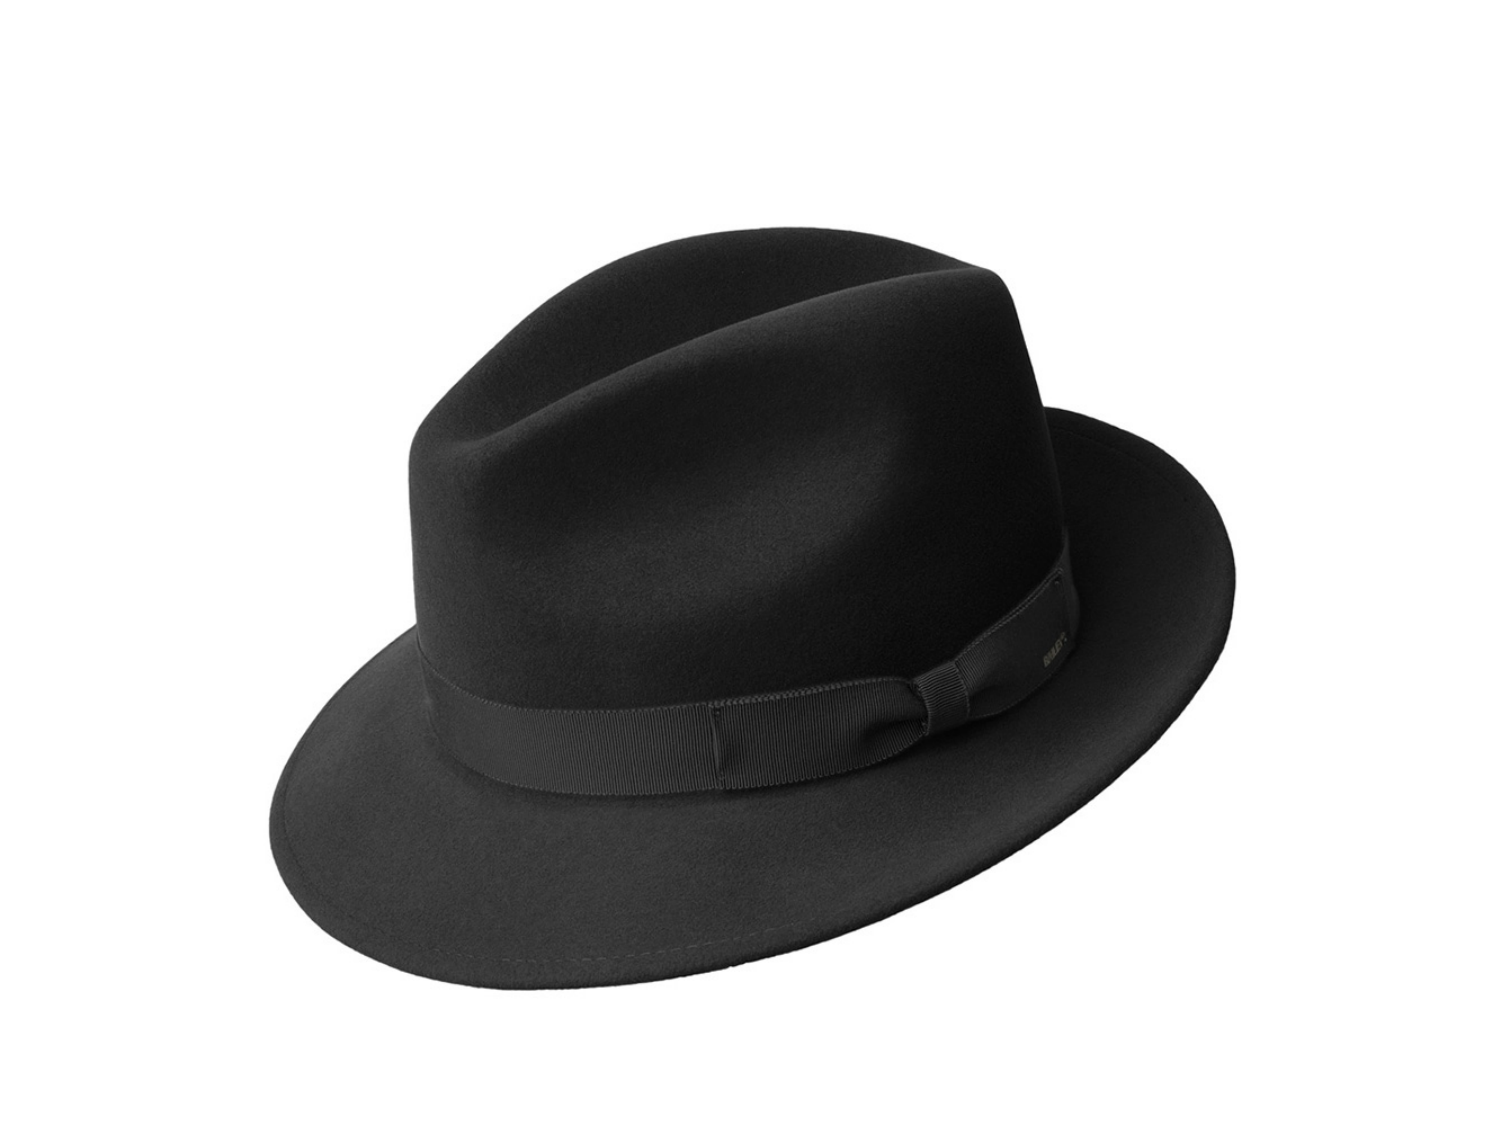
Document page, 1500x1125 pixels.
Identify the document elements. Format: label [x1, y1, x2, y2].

picture [187, 0, 1313, 1125]
